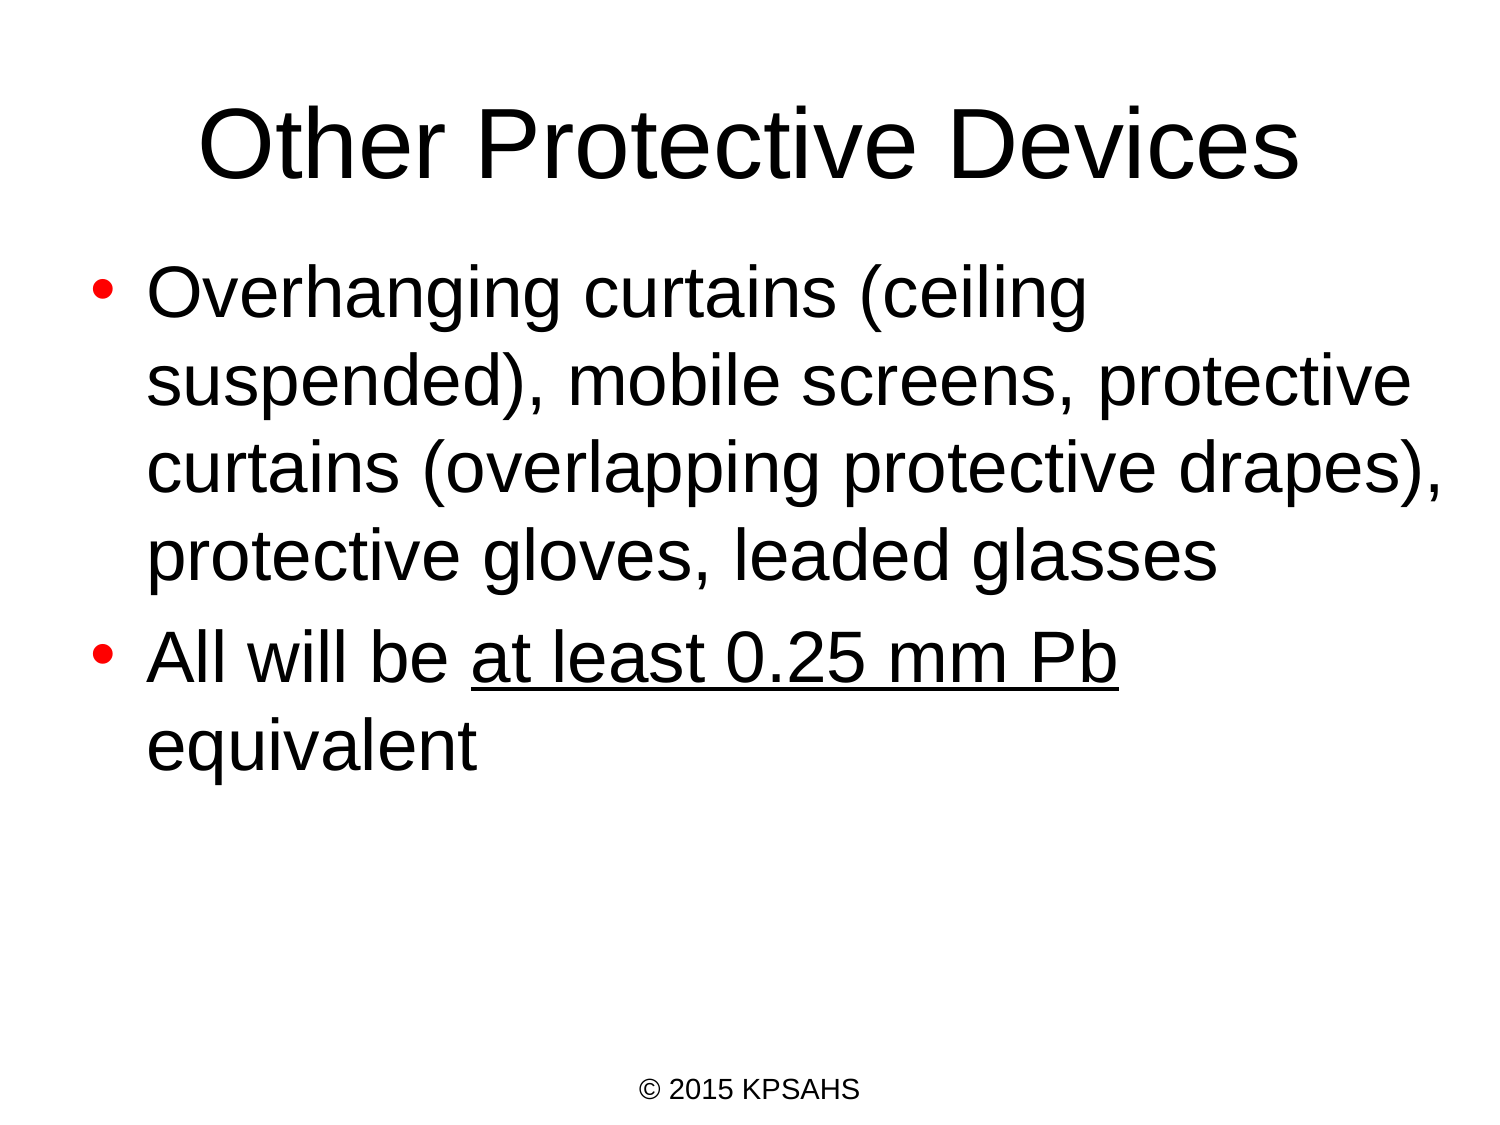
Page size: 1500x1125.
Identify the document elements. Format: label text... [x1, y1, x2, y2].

list Overhanging curtains (ceiling suspended), mobile screens, protective curtains (overlapping protective drapes), protective gloves, leaded glasses All will be at least 0.25 mm Pb equivalent [75, 237, 1463, 1050]
title Other Protective Devices [75, 45, 1425, 233]
